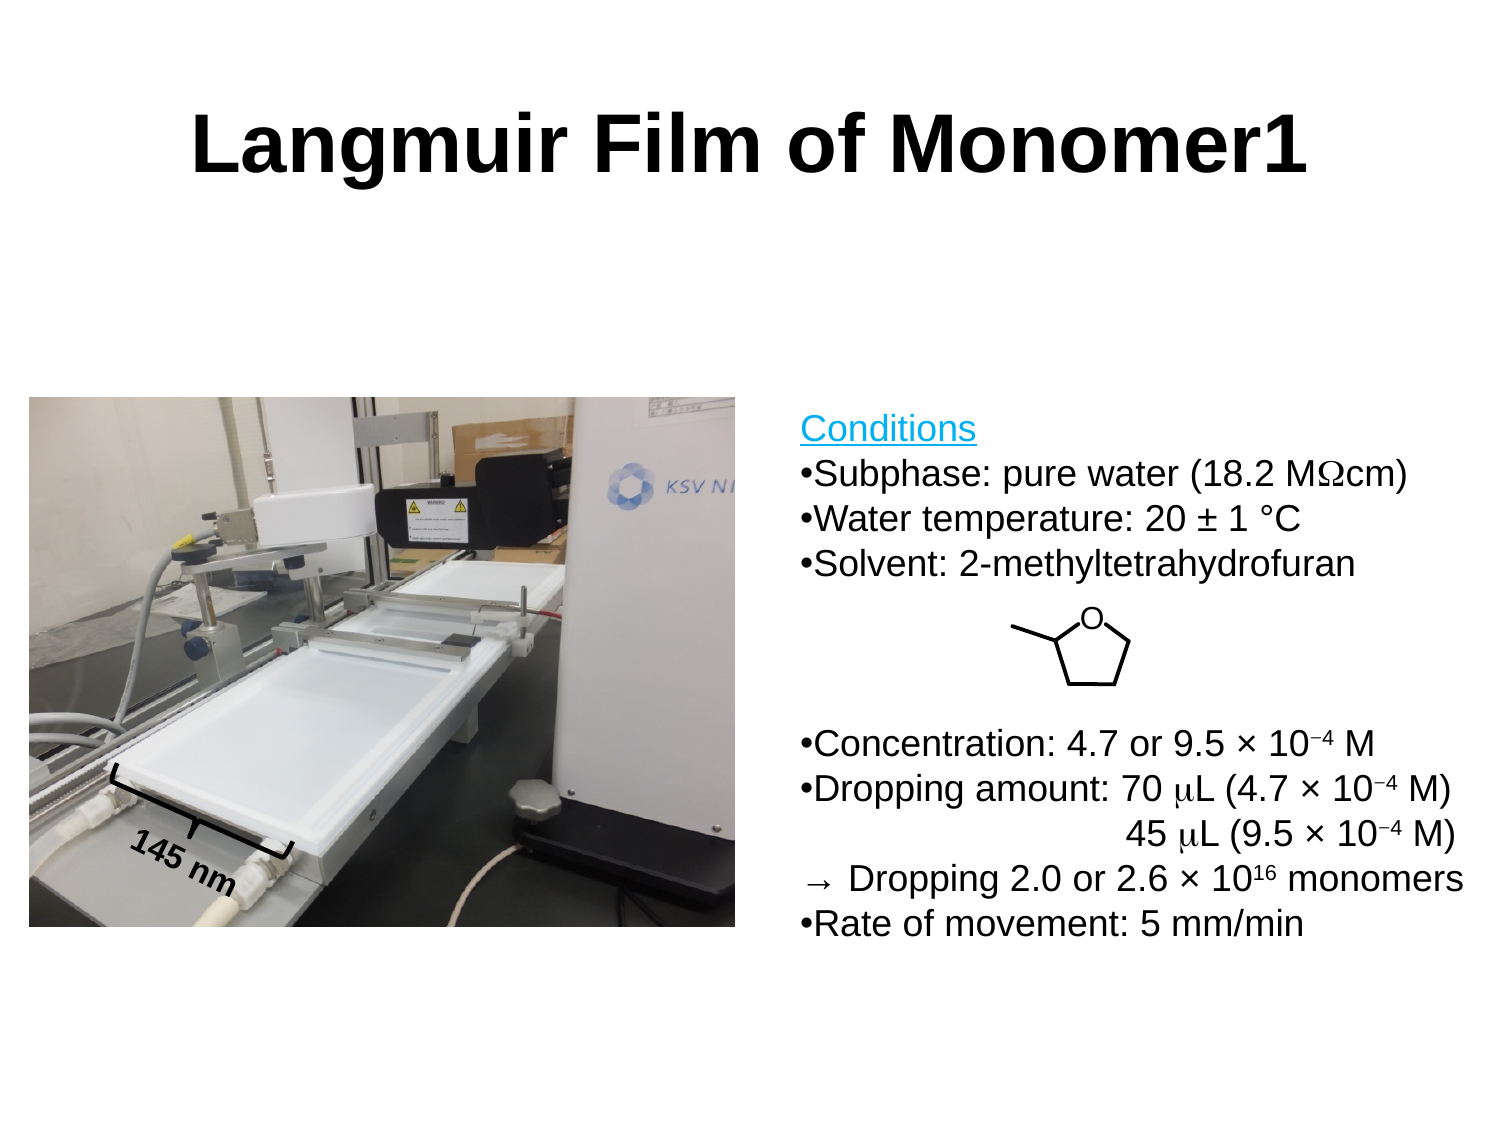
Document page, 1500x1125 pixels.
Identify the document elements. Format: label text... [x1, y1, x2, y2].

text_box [1009, 597, 1141, 693]
text_box Conditions Subphase: pure water (18.2 MWcm) Water temperature: 20 ± 1 °C Solvent: 2-methyltetrahydrofuran Concentration: 4.7 or 9.5 × 10−4 M Dropping amount: 70 mL (4.7 × 10−4 M) 45 mL (9.5 × 10−4 M) → Dropping 2.0 or 2.6 × 1016 monomers Rate of movement: 5 mm/min [785, 397, 1500, 952]
title Langmuir Film of Monomer1 [75, 45, 1425, 233]
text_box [29, 396, 736, 927]
